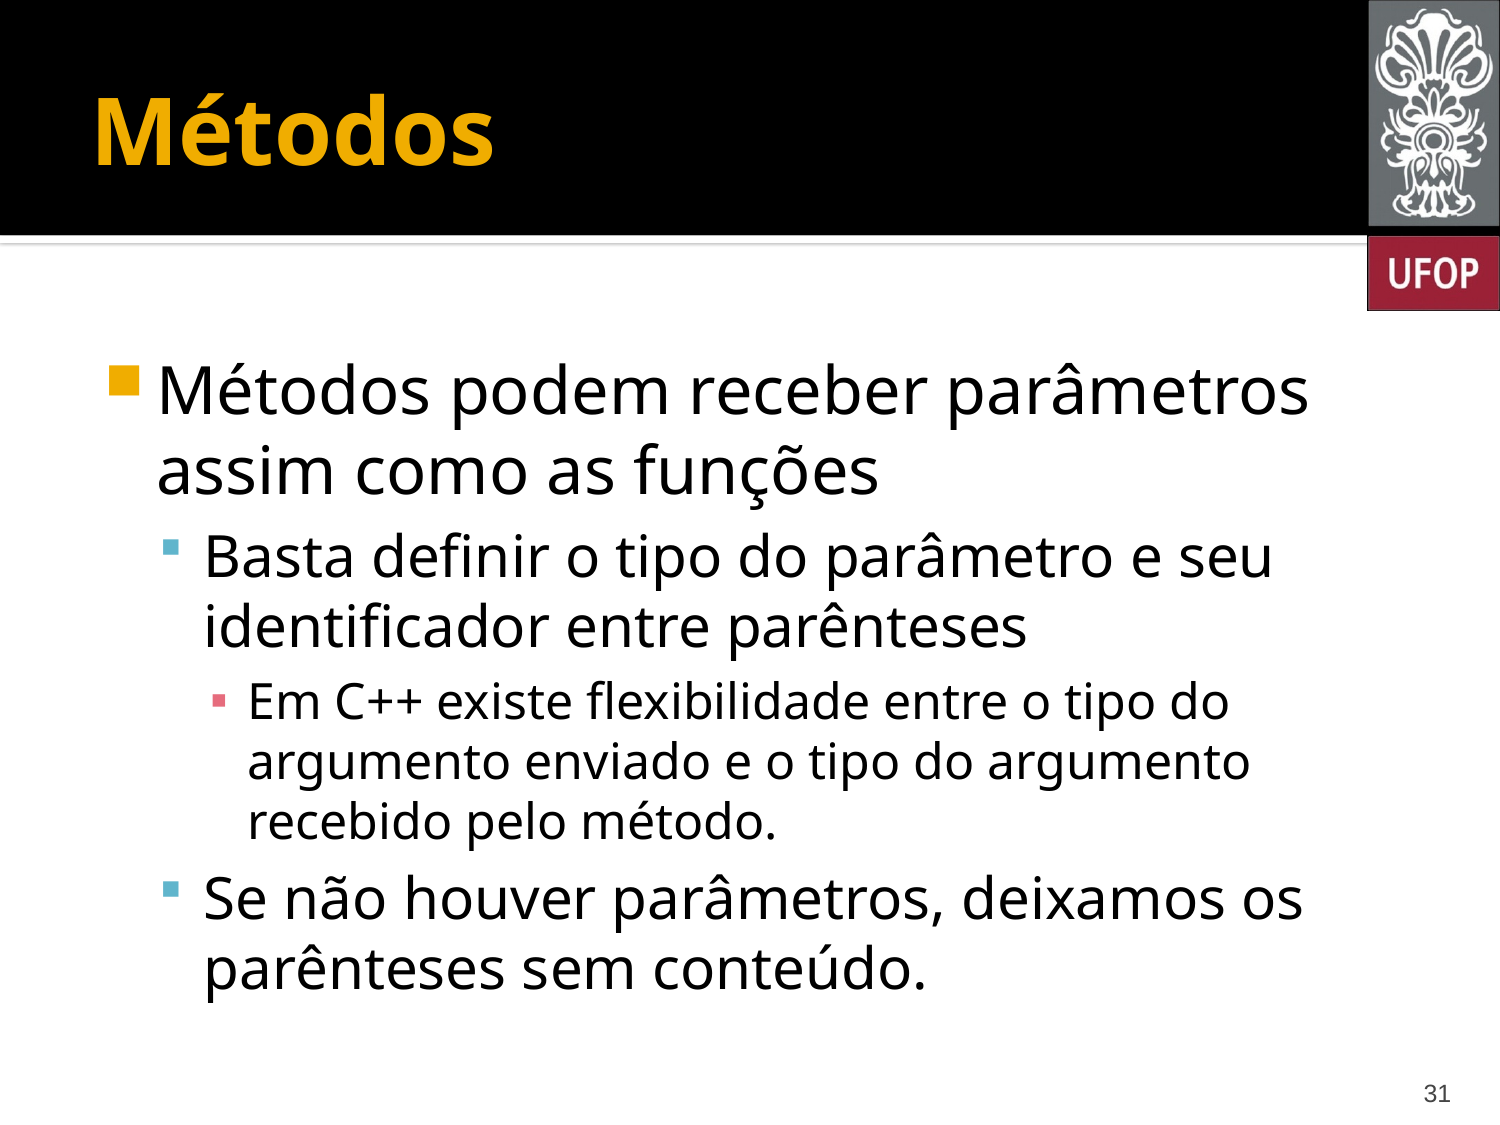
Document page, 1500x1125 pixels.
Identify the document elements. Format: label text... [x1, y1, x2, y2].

title Métodos [75, 25, 1370, 231]
picture [1367, 0, 1500, 311]
slide_number 31 [1345, 1062, 1467, 1108]
list Métodos podem receber parâmetros assim como as funções Basta definir o tipo do parâmetro e seu identificador entre parênteses Em C++ existe flexibilidade entre o tipo do argumento enviado e o tipo do argumento recebido pelo método. Se não houver parâmetros, deixamos os parênteses sem conteúdo. [75, 291, 1425, 1050]
